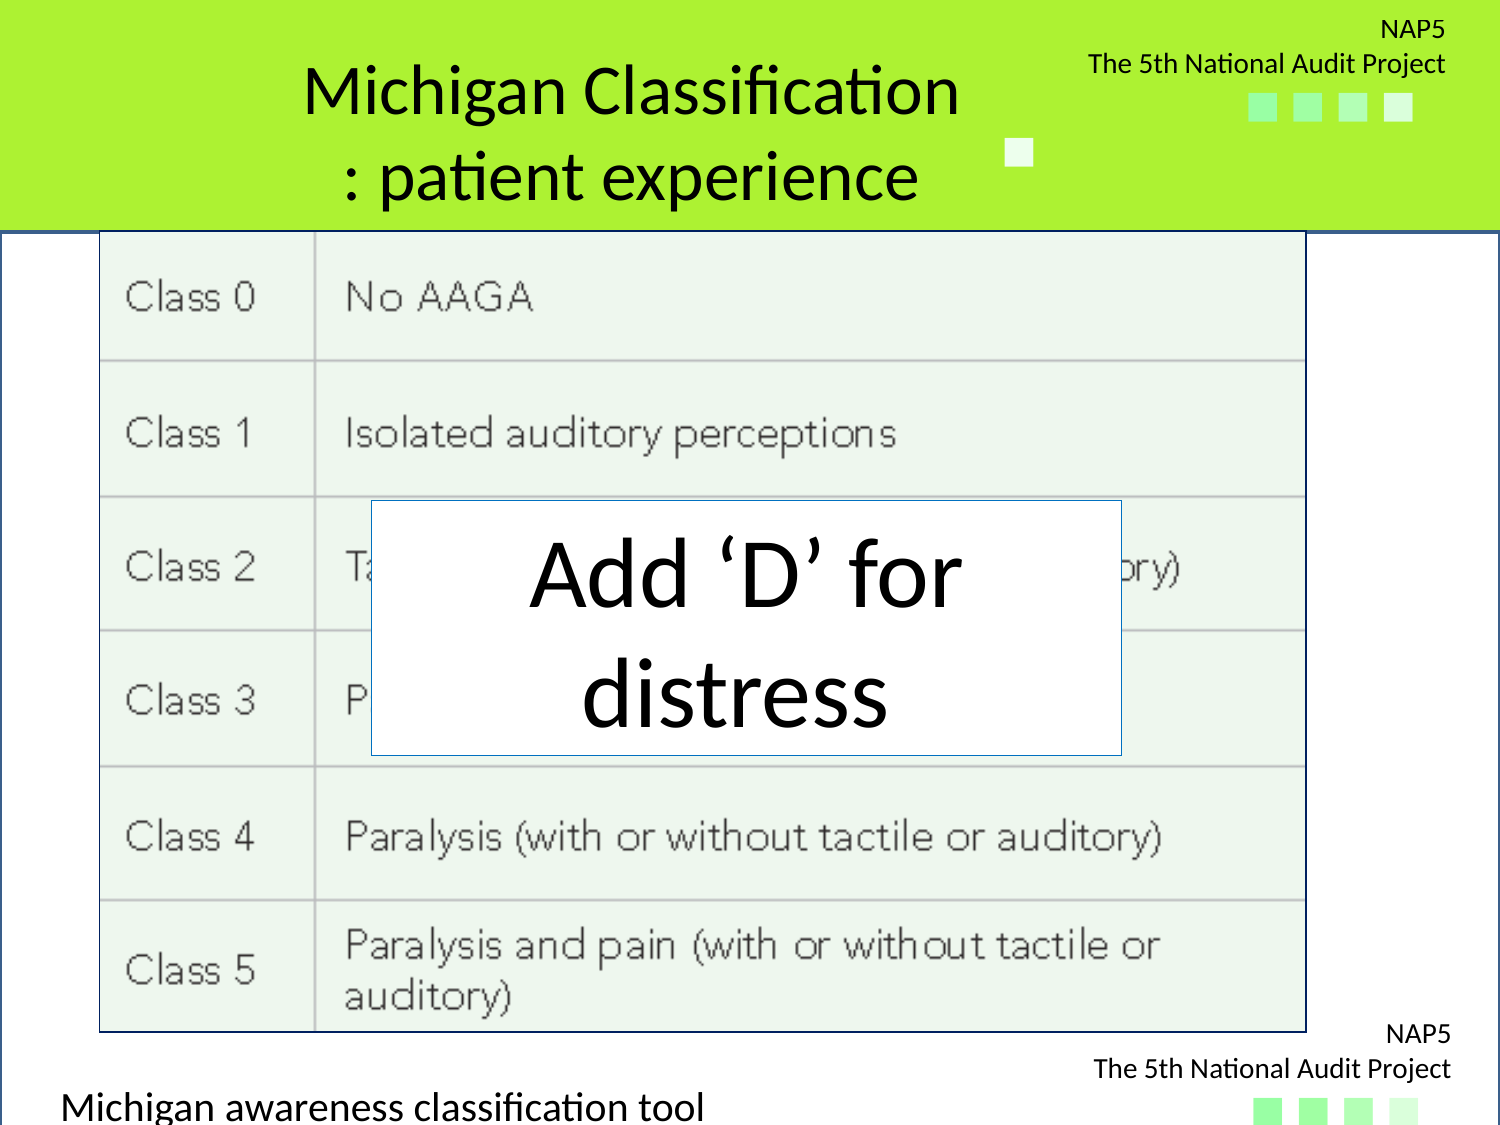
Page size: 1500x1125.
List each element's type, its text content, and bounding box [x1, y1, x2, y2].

text_box Michigan awareness classification tool Mashour et al A&A 2010; 110: 813-5 [45, 1071, 721, 1125]
text_box Michigan Classification : patient experience [41, 34, 1223, 223]
picture [100, 231, 1306, 1032]
